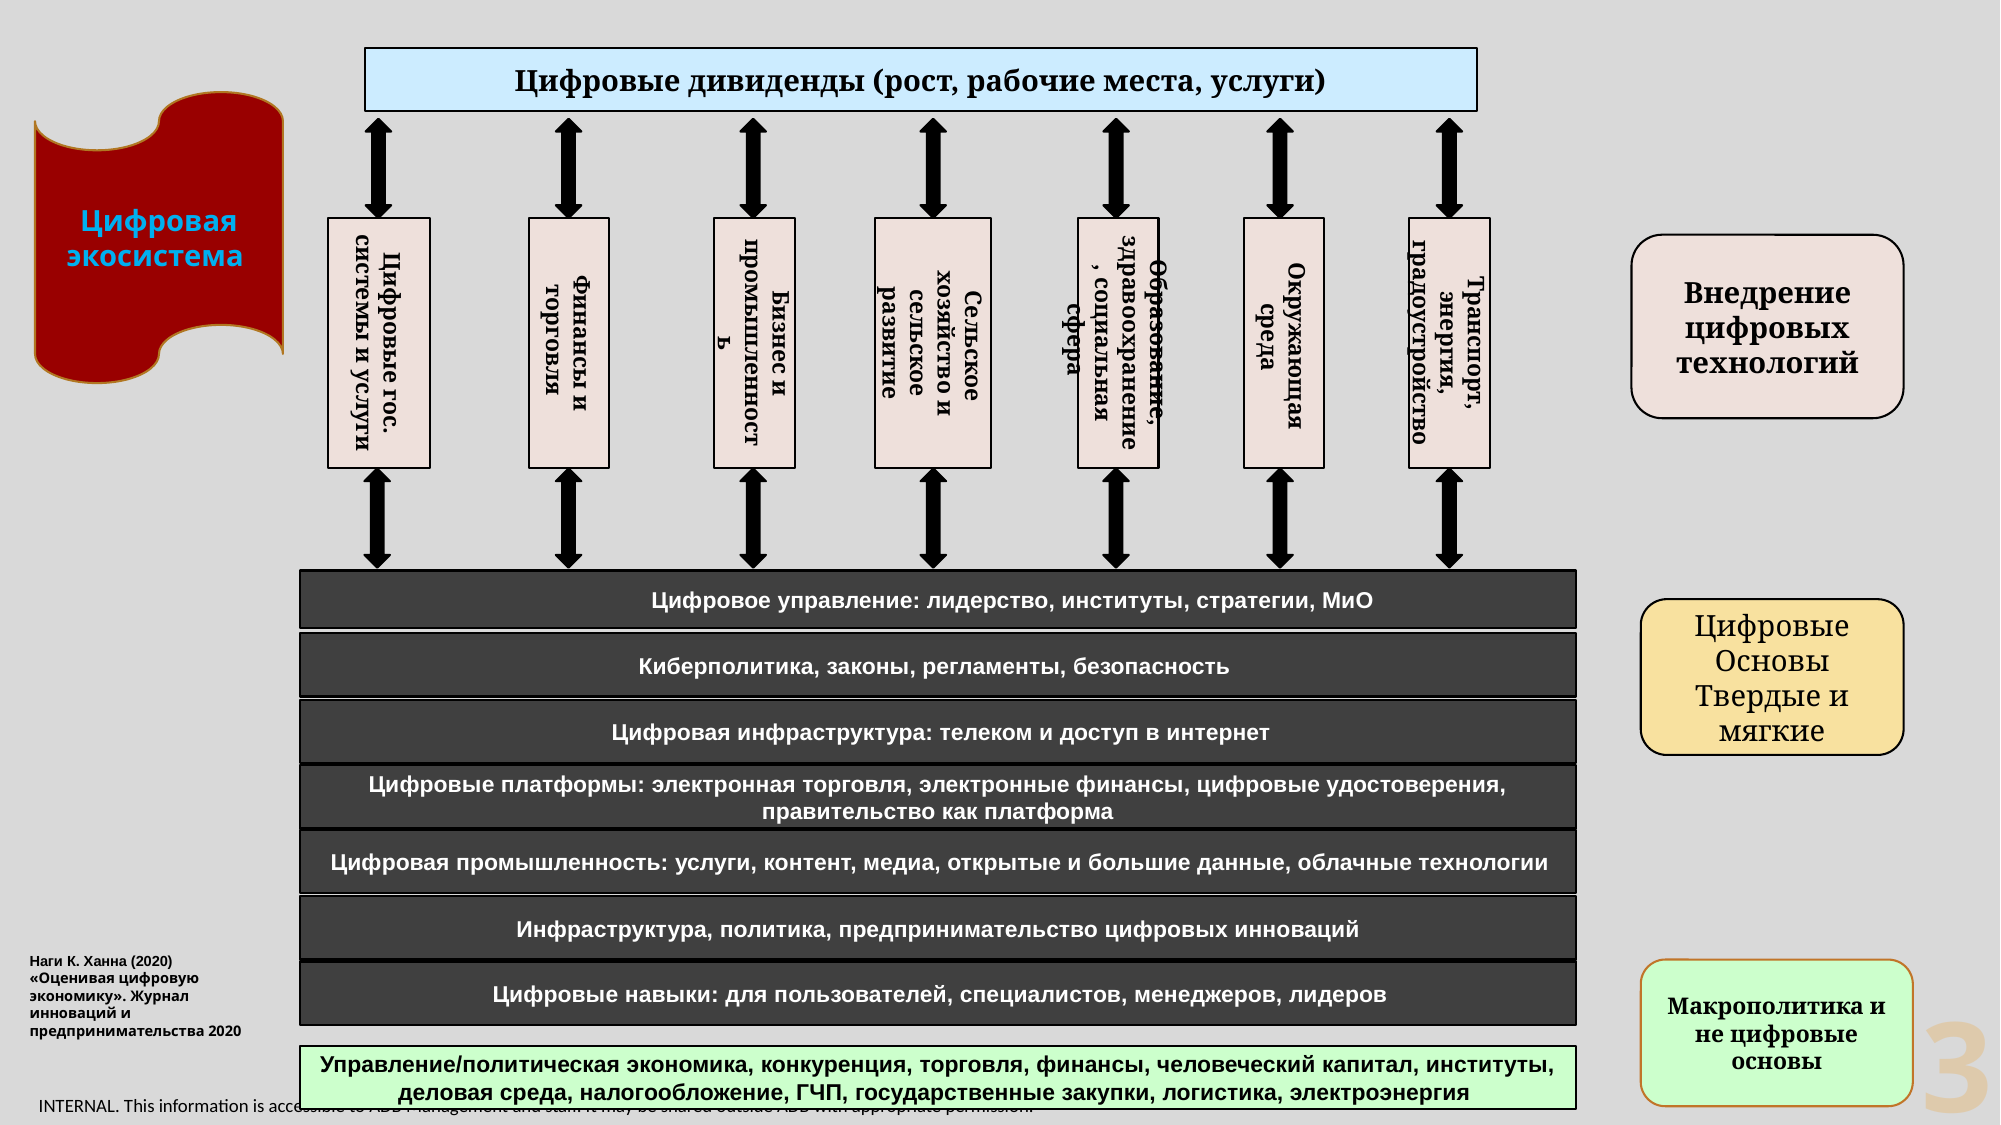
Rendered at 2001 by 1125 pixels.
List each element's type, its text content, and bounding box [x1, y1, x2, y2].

text_box [919, 467, 948, 569]
text_box Цифровые гос. системы и услуги [327, 217, 431, 469]
text_box Транспорт, энергия, градоустройство [1408, 217, 1491, 469]
text_box Управление/политическая экономика, конкуренция, торговля, финансы, человеческий капитал, институты, деловая среда, налогообложение, ГЧП, государственные закупки, логистика, электроэнергия [299, 1045, 1527, 1110]
text_box [554, 118, 583, 217]
text_box [1266, 118, 1294, 217]
text_box [739, 118, 767, 217]
text_box [363, 467, 391, 569]
text_box Финансы и торговля [528, 217, 610, 469]
text_box Цифровые навыки: для пользователей, специалистов, менеджеров, лидеров [299, 960, 1527, 1026]
text_box [1266, 467, 1294, 569]
text_box [739, 467, 767, 569]
text_box Инфраструктура, политика, предпринимательство цифровых инноваций [299, 895, 1577, 960]
text_box Цифровая инфраструктура: телеком и доступ в интернет [299, 699, 1577, 764]
text_box [1102, 118, 1130, 217]
text_box Окружающая среда [1243, 217, 1325, 469]
text_box [1102, 467, 1130, 569]
text_box Образование, здравоохранение, социальная сфера [1077, 217, 1160, 469]
text_box Цифровая экосистема [33, 91, 284, 385]
text_box Цифровые Основы Твердые и мягкие [1639, 598, 1905, 756]
text_box [364, 118, 393, 217]
text_box Цифровое управление: лидерство, институты, стратегии, МиО [299, 569, 1577, 629]
text_box Цифровые дивиденды (рост, рабочие места, услуги) [364, 47, 1478, 112]
text_box [1435, 118, 1464, 217]
text_box Цифровая промышленность: услуги, контент, медиа, открытые и большие данные, облачные технологии [299, 829, 1577, 894]
text_box [919, 118, 947, 219]
text_box Внедрение цифровых технологий [1630, 233, 1905, 420]
text_box Наги К. Ханна (2020) «Оценивая цифровую экономику». Журнал инноваций и предпринимательства 2020 [14, 881, 264, 1110]
text_box [554, 467, 583, 569]
slide_number 3 [1527, 936, 2000, 1125]
text_box Цифровые платформы: электронная торговля, электронные финансы, цифровые удостоверения, правительство как платформа [299, 764, 1577, 829]
text_box Сельское хозяйство и сельское развитие [874, 217, 992, 469]
text_box Киберполитика, законы, регламенты, безопасность [299, 632, 1577, 698]
text_box Бизнес и промышленность [713, 217, 796, 469]
text_box [1435, 467, 1464, 569]
